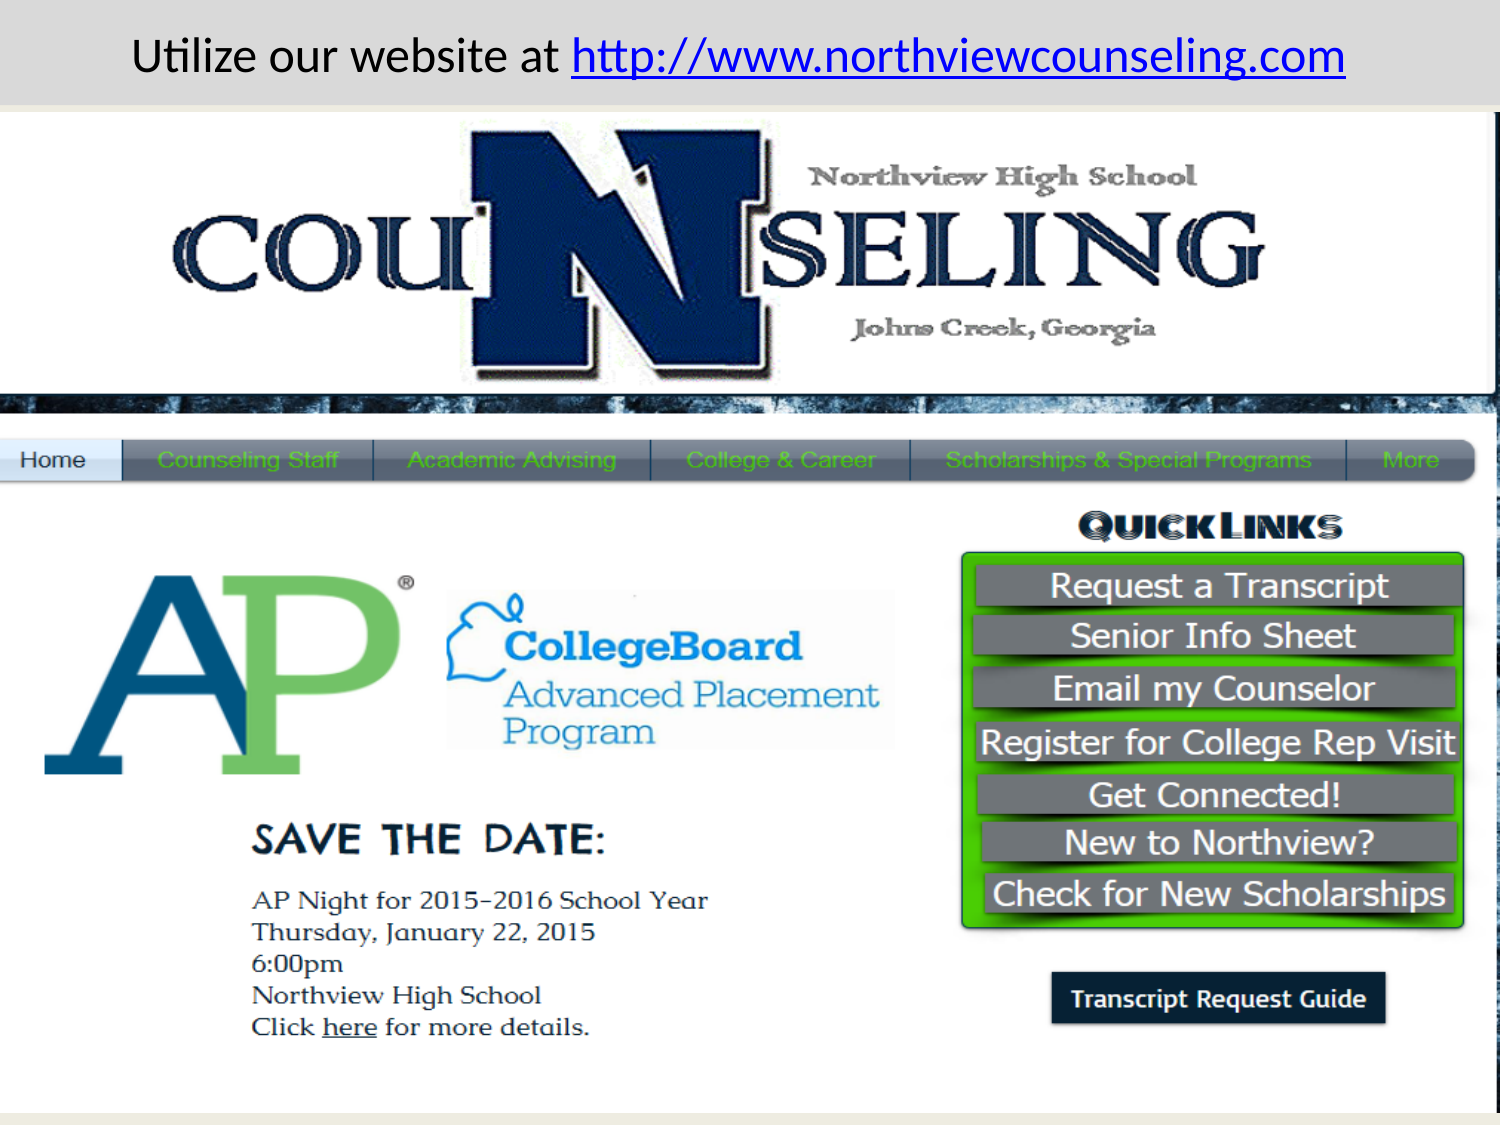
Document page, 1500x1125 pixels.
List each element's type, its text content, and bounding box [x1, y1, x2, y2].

picture [0, 112, 1500, 1113]
title Utilize our website at http://www.northviewcounseling.com [0, 0, 1500, 106]
